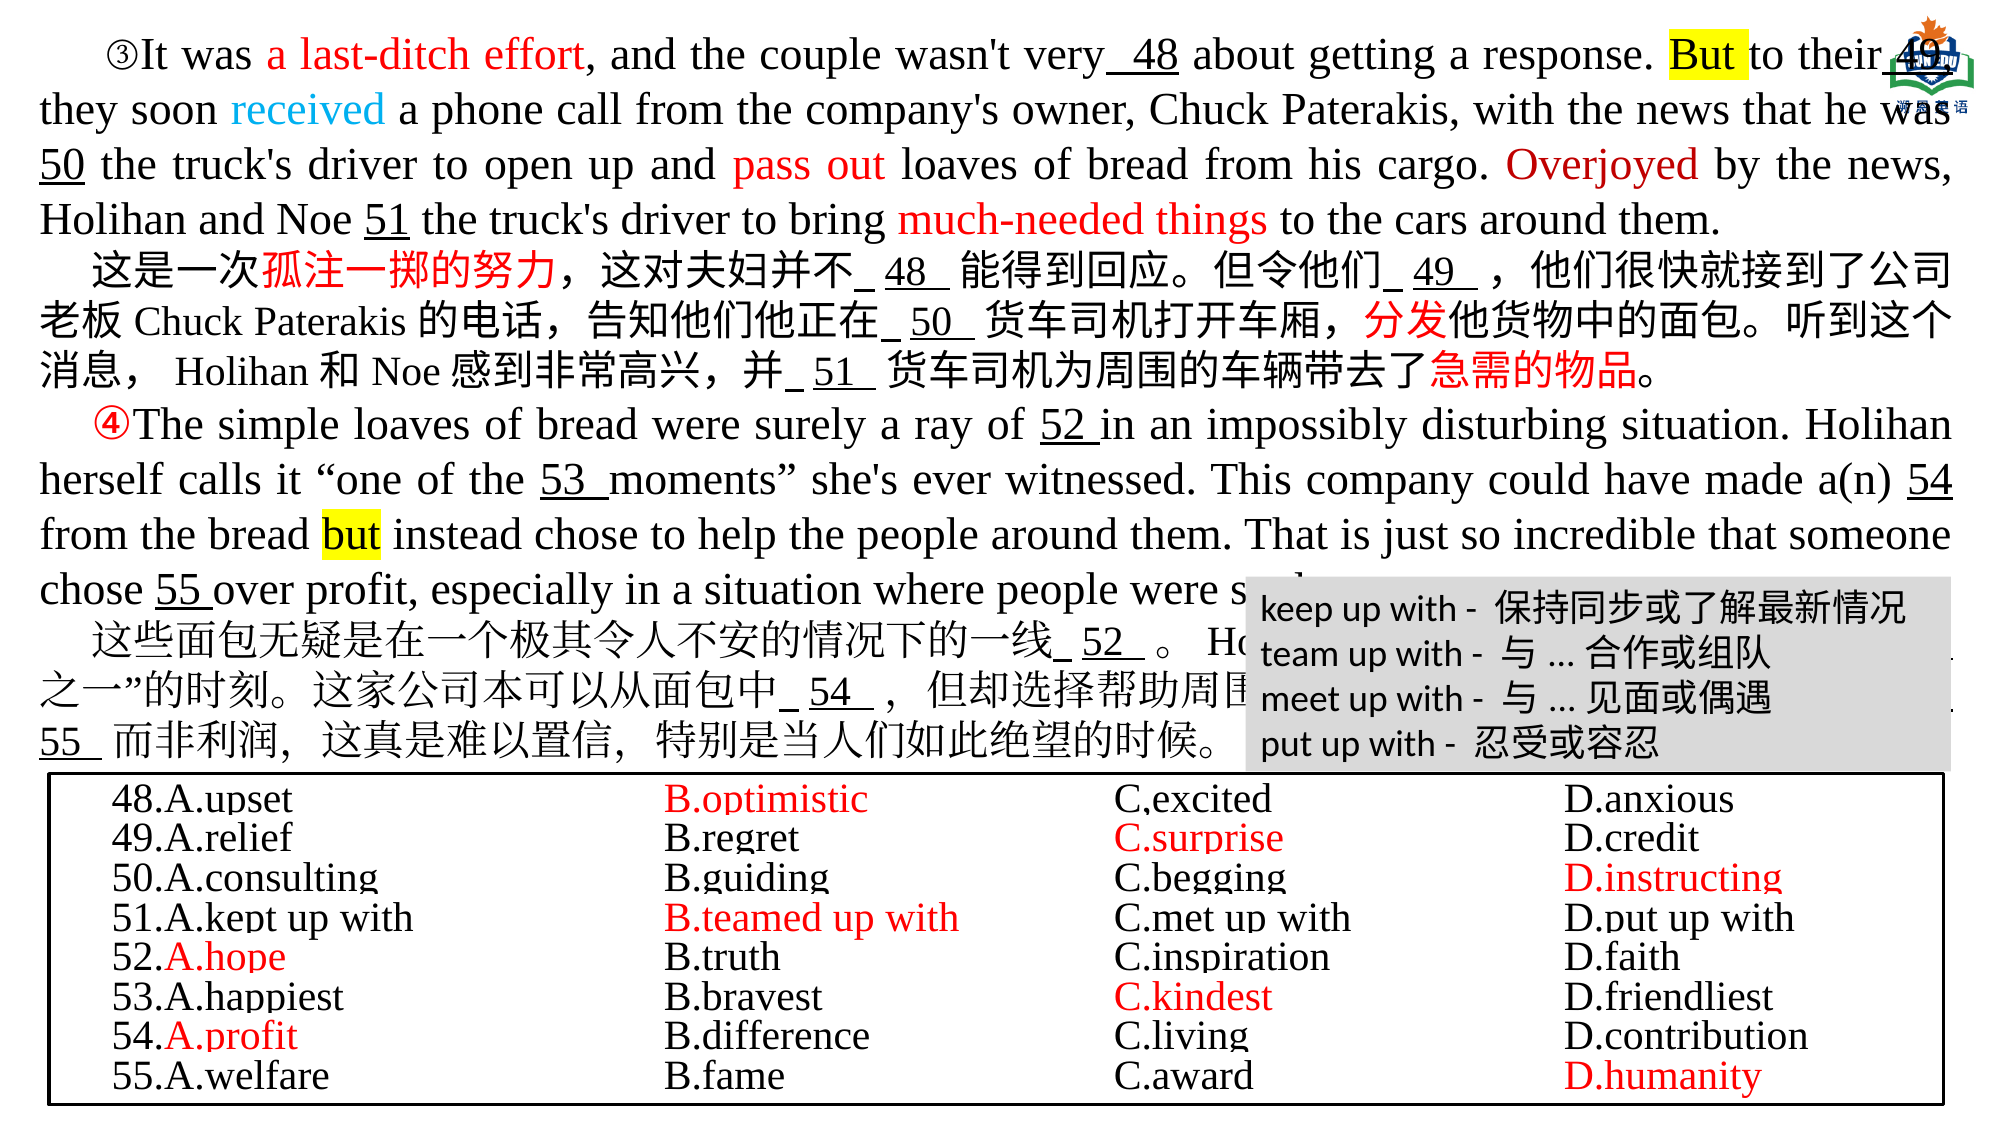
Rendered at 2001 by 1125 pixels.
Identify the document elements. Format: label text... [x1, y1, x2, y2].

text_box keep up with - 保持同步或了解最新情况 team up with - 与...合作或组队 meet up with - 与...见面或偶遇 put up with - 忍受或容忍 [1245, 576, 1951, 772]
text_box 48.A.upset B.optimistic C,excited D.anxious 49.A.relief B.regret C.surprise D.credit 50.A.consulting B.guiding C.begging D.instructing 51.A.kept up with B.teamed up with C.met up with D.put up with 52.A.hope B.truth C.inspiration D.faith 53.A.happiest B.bravest C.kindest D.friendliest 54.A.profit B.difference C.living D.contribution 55.A.welfare B.fame C.award D.humanity [48, 773, 1944, 1105]
text_box ③It was a last-ditch effort, and the couple wasn't very 48 about getting a response. But to their 49, they soon received a phone call from the company's owner, Chuck Paterakis, with the news that he was 50 the truck's driver to open up and pass out loaves of bread from his cargo. Overjoyed by the news, Holihan and Noe 51 the truck's driver to bring much-needed things to the cars around them. 这是一次孤注一掷的努力，这对夫妇并不 48 能得到回应。但令他们 49 ，他们很快就接到了公司老板Chuck Paterakis的电话，告知他们他正在 50 货车司机打开车厢，分发他货物中的面包。听到这个消息，Holihan和Noe感到非常高兴，并 51 货车司机为周围的车辆带去了急需的物品。 ④The simple loaves of bread were surely a ray of 52 in an impossibly disturbing situation. Holihan herself calls it “one of the 53_moments” she's ever witnessed. This company could have made a(n) 54 from the bread but instead chose to help the people around them. That is just so incredible that someone chose 55 over profit, especially in a situation where people were so desperate. 这些面包无疑是在一个极其令人不安的情况下的一线 52 。Holihan本人称这是她所见证过的“最 53 之一”的时刻。这家公司本可以从面包中 54 ，但却选择帮助周围的人。有人在这样的危急时刻选择了 55 而非利润，这真是难以置信，特别是当人们如此绝望的时候。 [24, 16, 1968, 772]
picture [1882, 13, 1983, 119]
